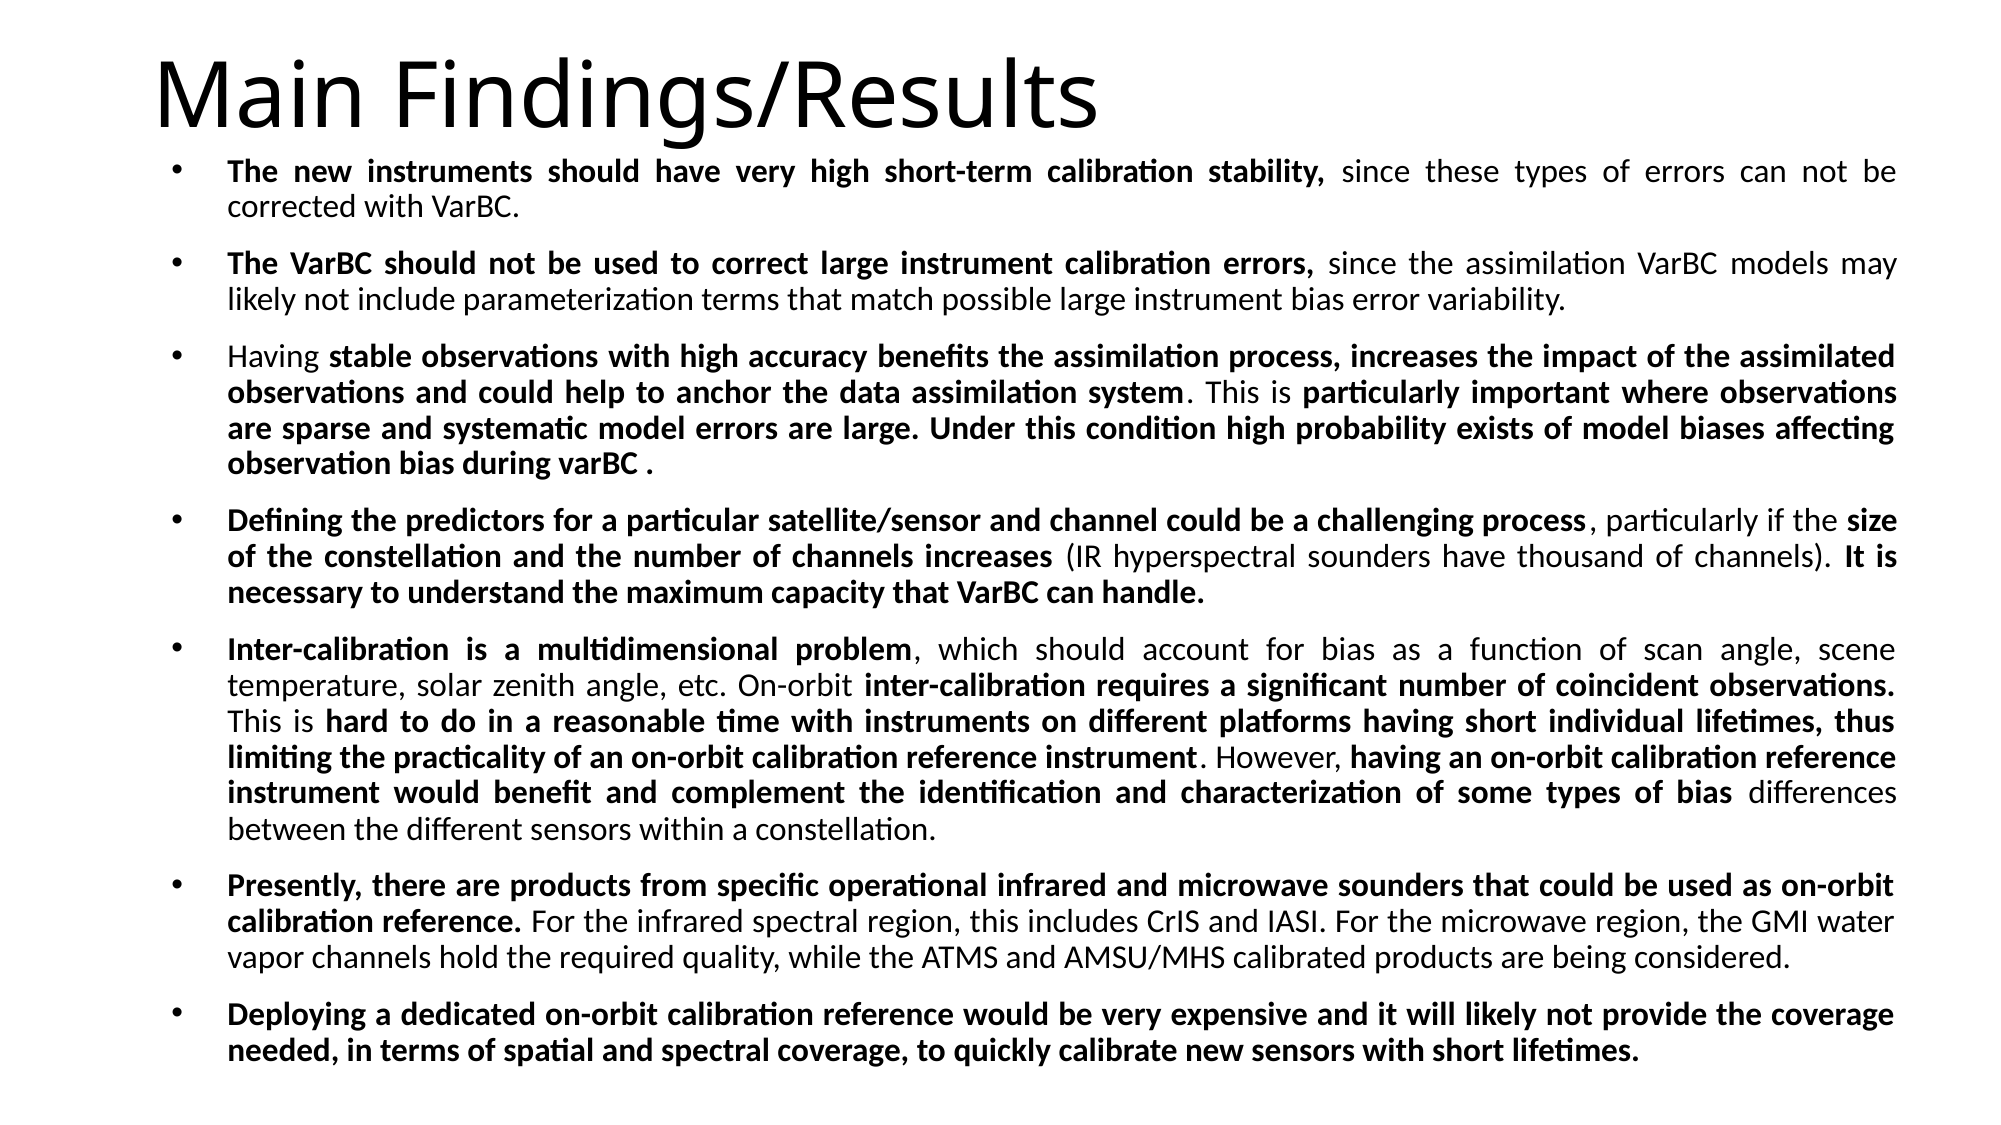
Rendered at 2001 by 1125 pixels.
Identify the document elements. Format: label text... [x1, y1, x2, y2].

title Main Findings/Results [137, 27, 1863, 145]
list The new instruments should have very high short-term calibration stability, since these types of errors can not be corrected with VarBC. The VarBC should not be used to correct large instrument calibration errors, since the assimilation VarBC models may likely not include parameterization terms that match possible large instrument bias error variability. Having stable observations with high accuracy benefits the assimilation process, increases the impact of the assimilated observations and could help to anchor the data assimilation system. This is particularly important where observations are sparse and systematic model errors are large. Under this condition high probability exists of model biases affecting observation bias during varBC . Defining the predictors for a particular satellite/sensor and channel could be a challenging process, particularly if the size of the constellation and the number of channels increases (IR hyperspectral sounders have thousand of channels). It is necessary to understand the maximum capacity that VarBC can handle. Inter-calibration is a multidimensional problem, which should account for bias as a function of scan angle, scene temperature, solar zenith angle, etc. On-orbit inter-calibration requires a significant number of coincident observations. This is hard to do in a reasonable time with instruments on different platforms having short individual lifetimes, thus limiting the practicality of an on-orbit calibration reference instrument. However, having an on-orbit calibration reference instrument would benefit and complement the identification and characterization of some types of bias differences between the different sensors within a constellation. Presently, there are products from specific operational infrared and microwave sounders that could be used as on-orbit calibration reference. For the infrared spectral region, this includes CrIS and IASI. For the microwave region, the GMI water vapor channels hold the required quality, while the ATMS and AMSU/MHS calibrated products are being considered. Deploying a dedicated on-orbit calibration reference would be very expensive and it will likely not provide the coverage needed, in terms of spatial and spectral coverage, to quickly calibrate new sensors with short lifetimes. [137, 145, 1913, 1102]
